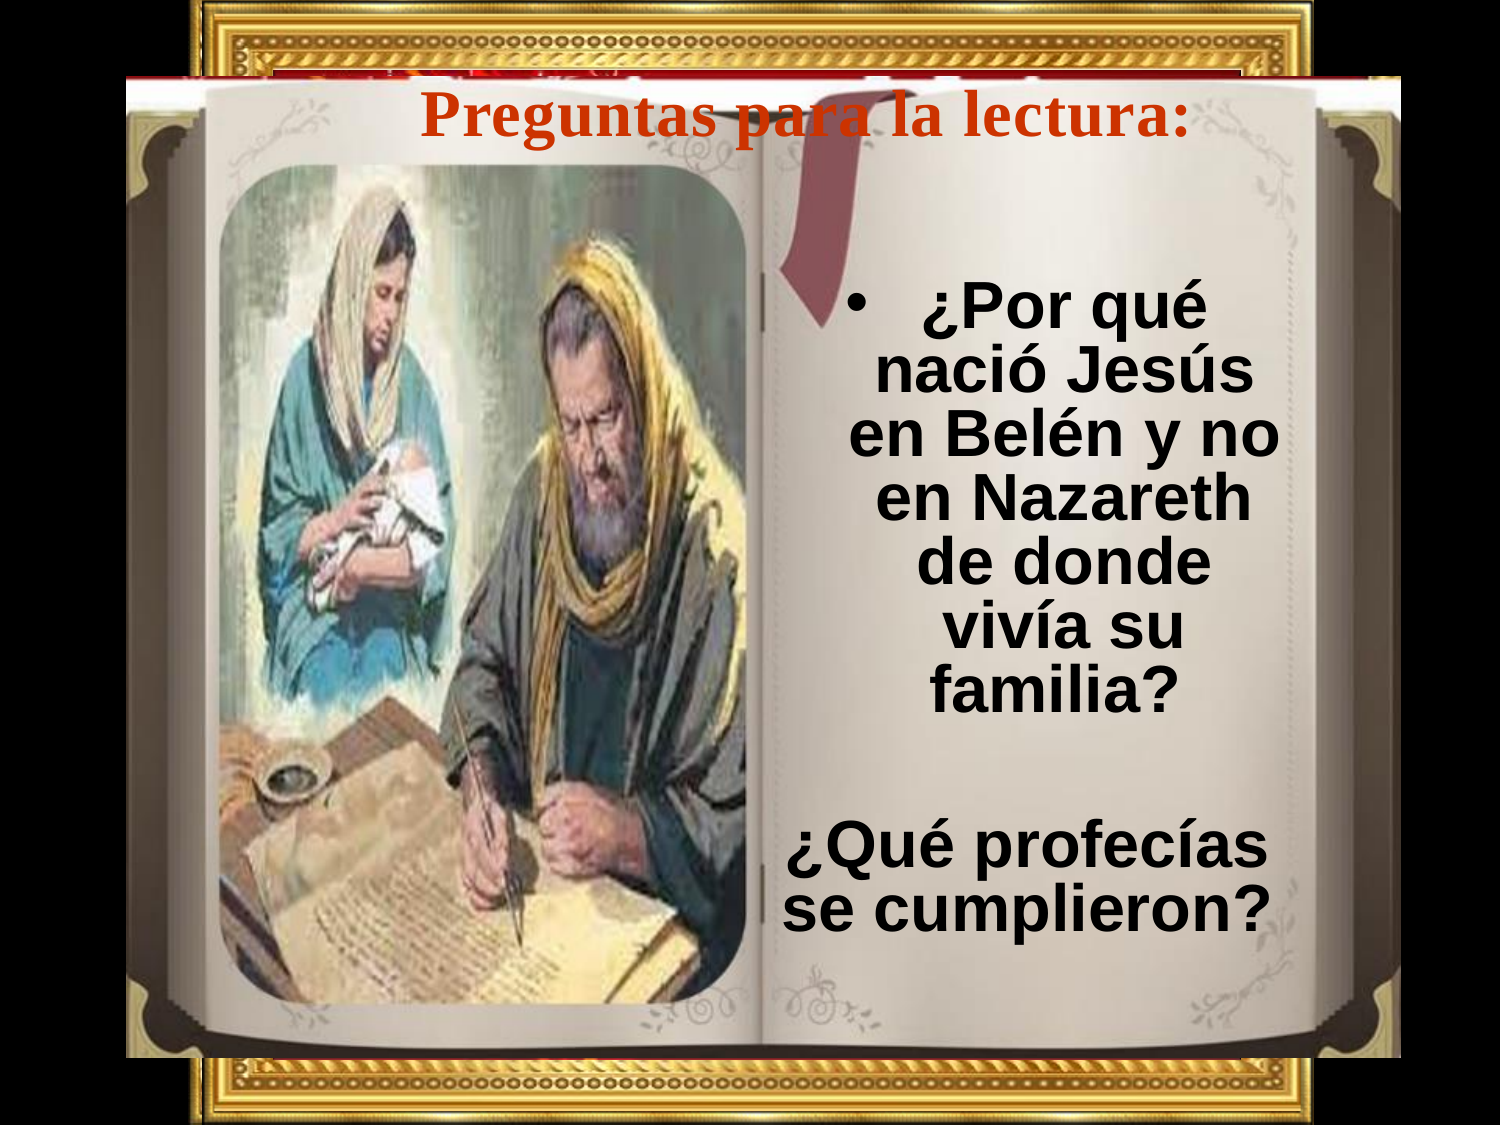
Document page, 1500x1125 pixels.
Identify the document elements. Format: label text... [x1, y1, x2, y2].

text_box Preguntas para la lectura: [405, 61, 1210, 74]
picture [0, 0, 1500, 1125]
